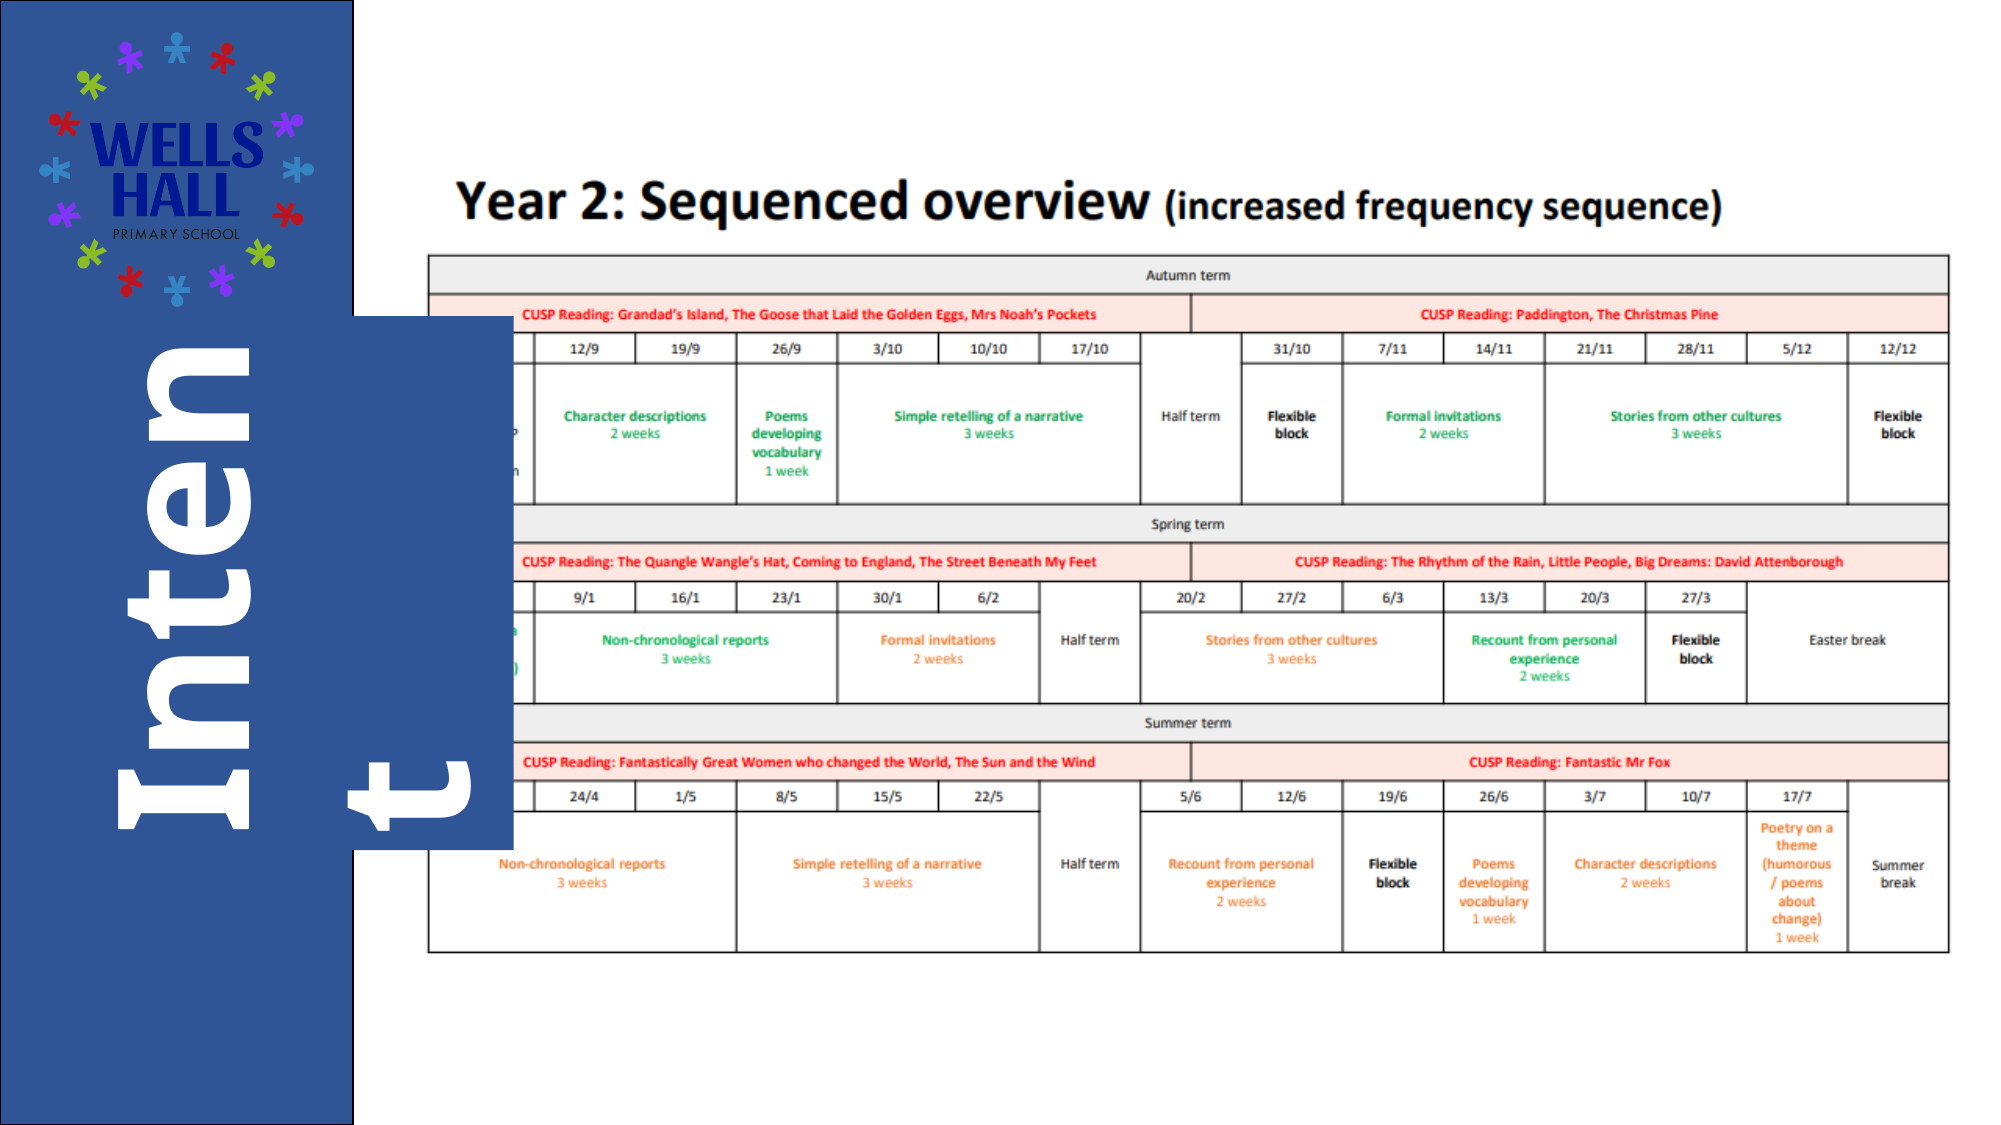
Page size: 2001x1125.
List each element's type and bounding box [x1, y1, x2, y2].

picture [411, 163, 1956, 966]
text_box [0, 0, 354, 1125]
